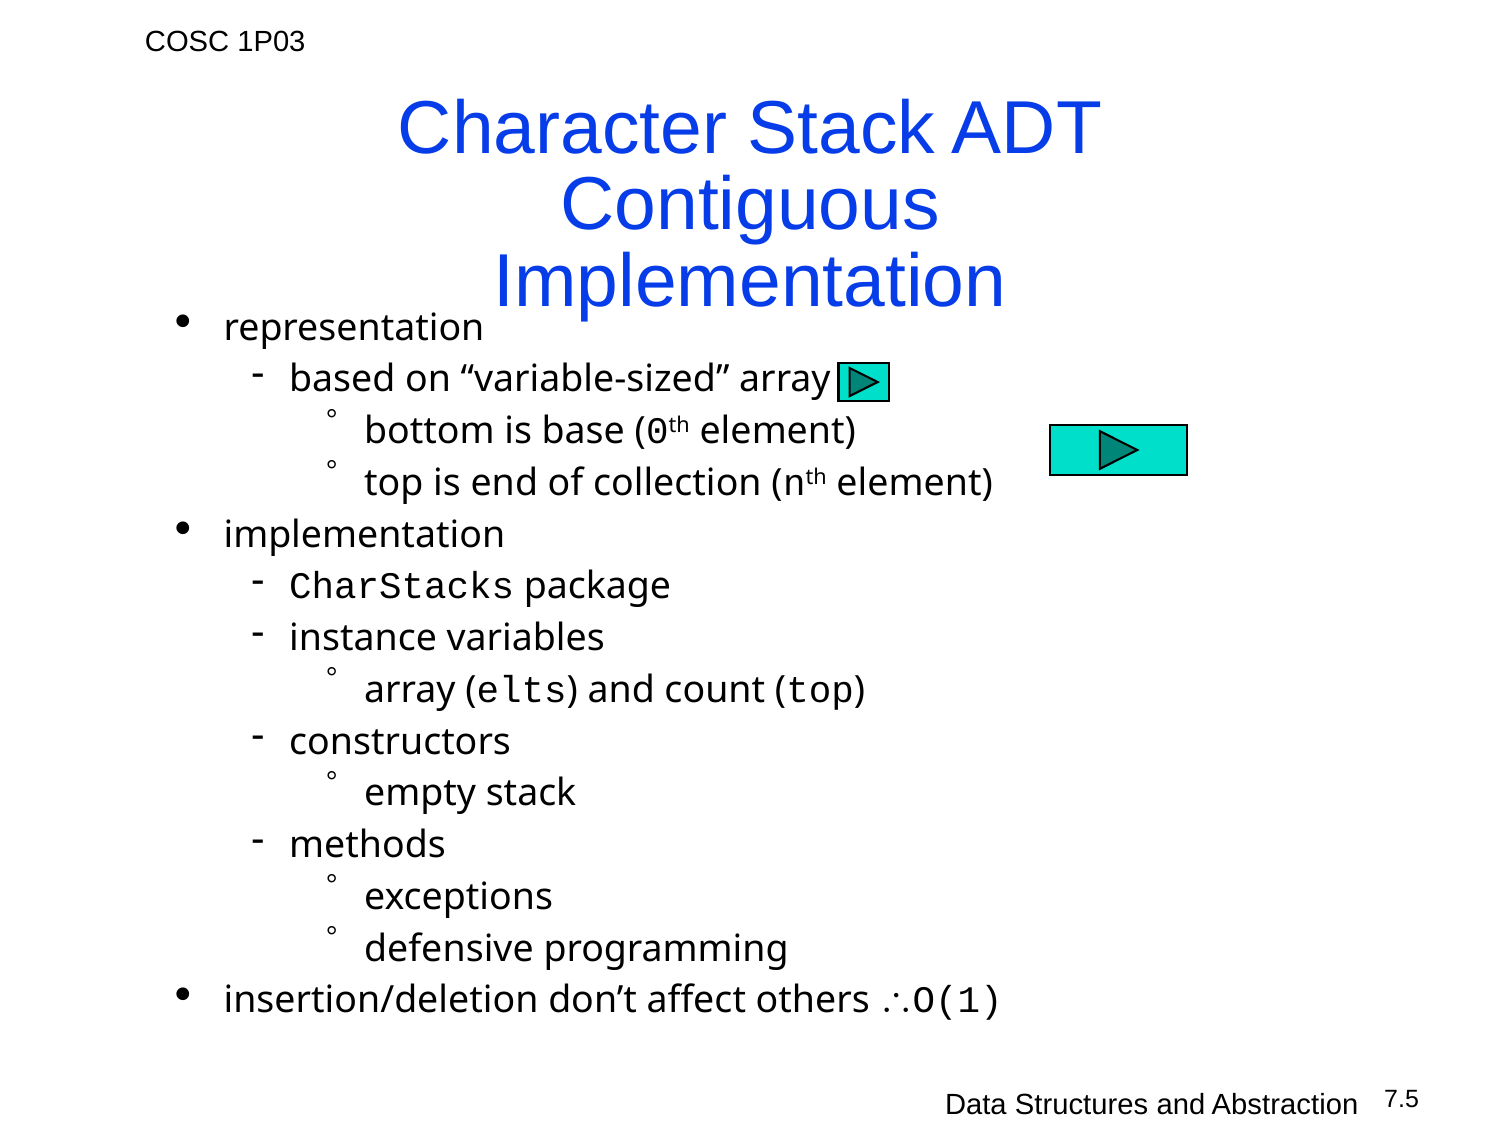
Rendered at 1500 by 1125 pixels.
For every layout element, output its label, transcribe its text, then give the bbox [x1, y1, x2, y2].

text_box [1049, 425, 1188, 476]
list representation based on “variable-sized” array bottom is base (0th element) top is end of collection (nth element) implementation CharStacks package instance variables array (elts) and count (top) constructors empty stack methods exceptions defensive programming insertion/deletion don’t affect others O(1) [161, 299, 1339, 1063]
text_box [838, 363, 889, 401]
title Character Stack ADT Contiguous Implementation [283, 87, 1218, 250]
